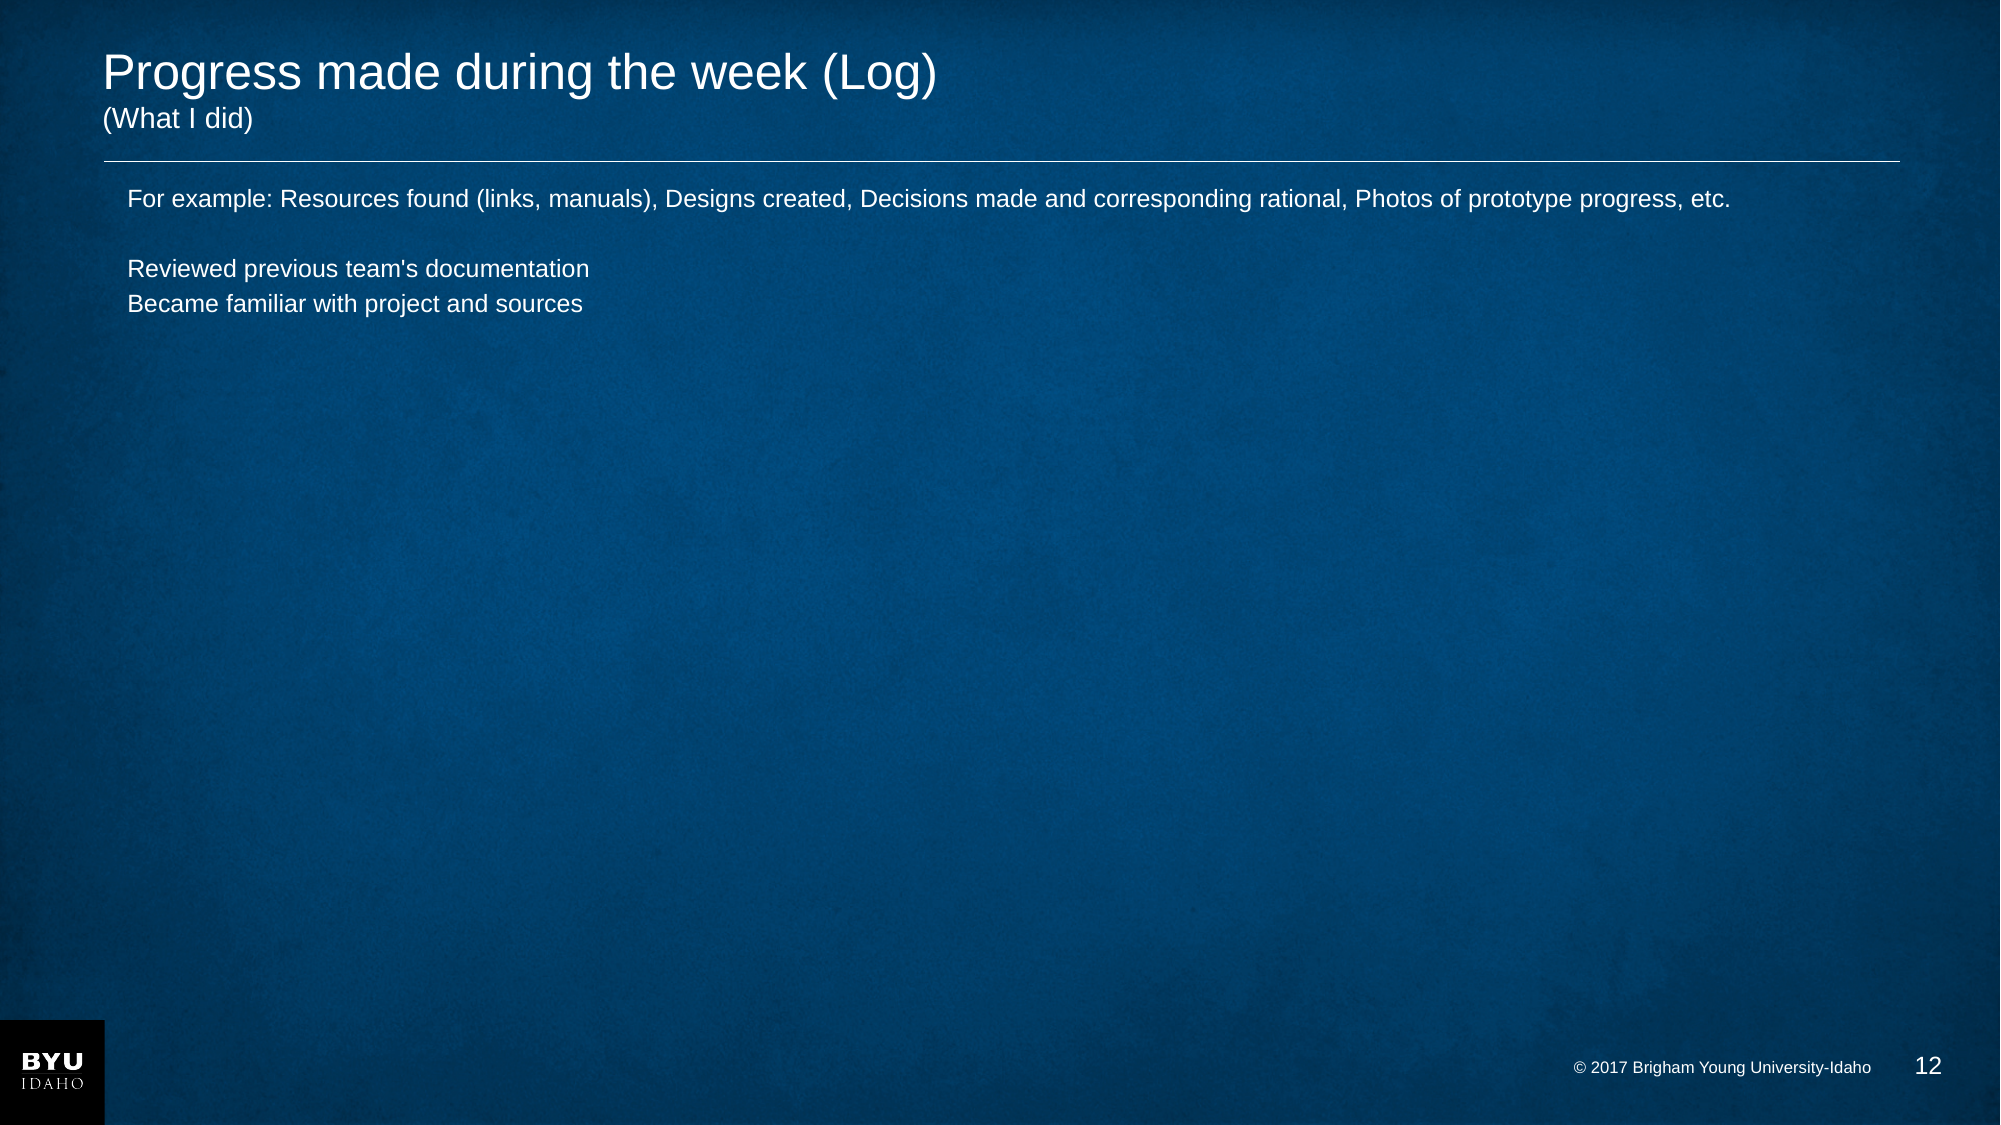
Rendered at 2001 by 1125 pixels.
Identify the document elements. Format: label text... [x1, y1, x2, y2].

picture [0, 0, 2000, 1125]
title Progress made during the week (Log) (What I did) [87, 12, 1900, 162]
text_box For example: Resources found (links, manuals), Designs created, Decisions made and corresponding rational, Photos of prototype progress, etc. Reviewed previous team's documentation Became familiar with project and sources [112, 174, 1900, 1013]
